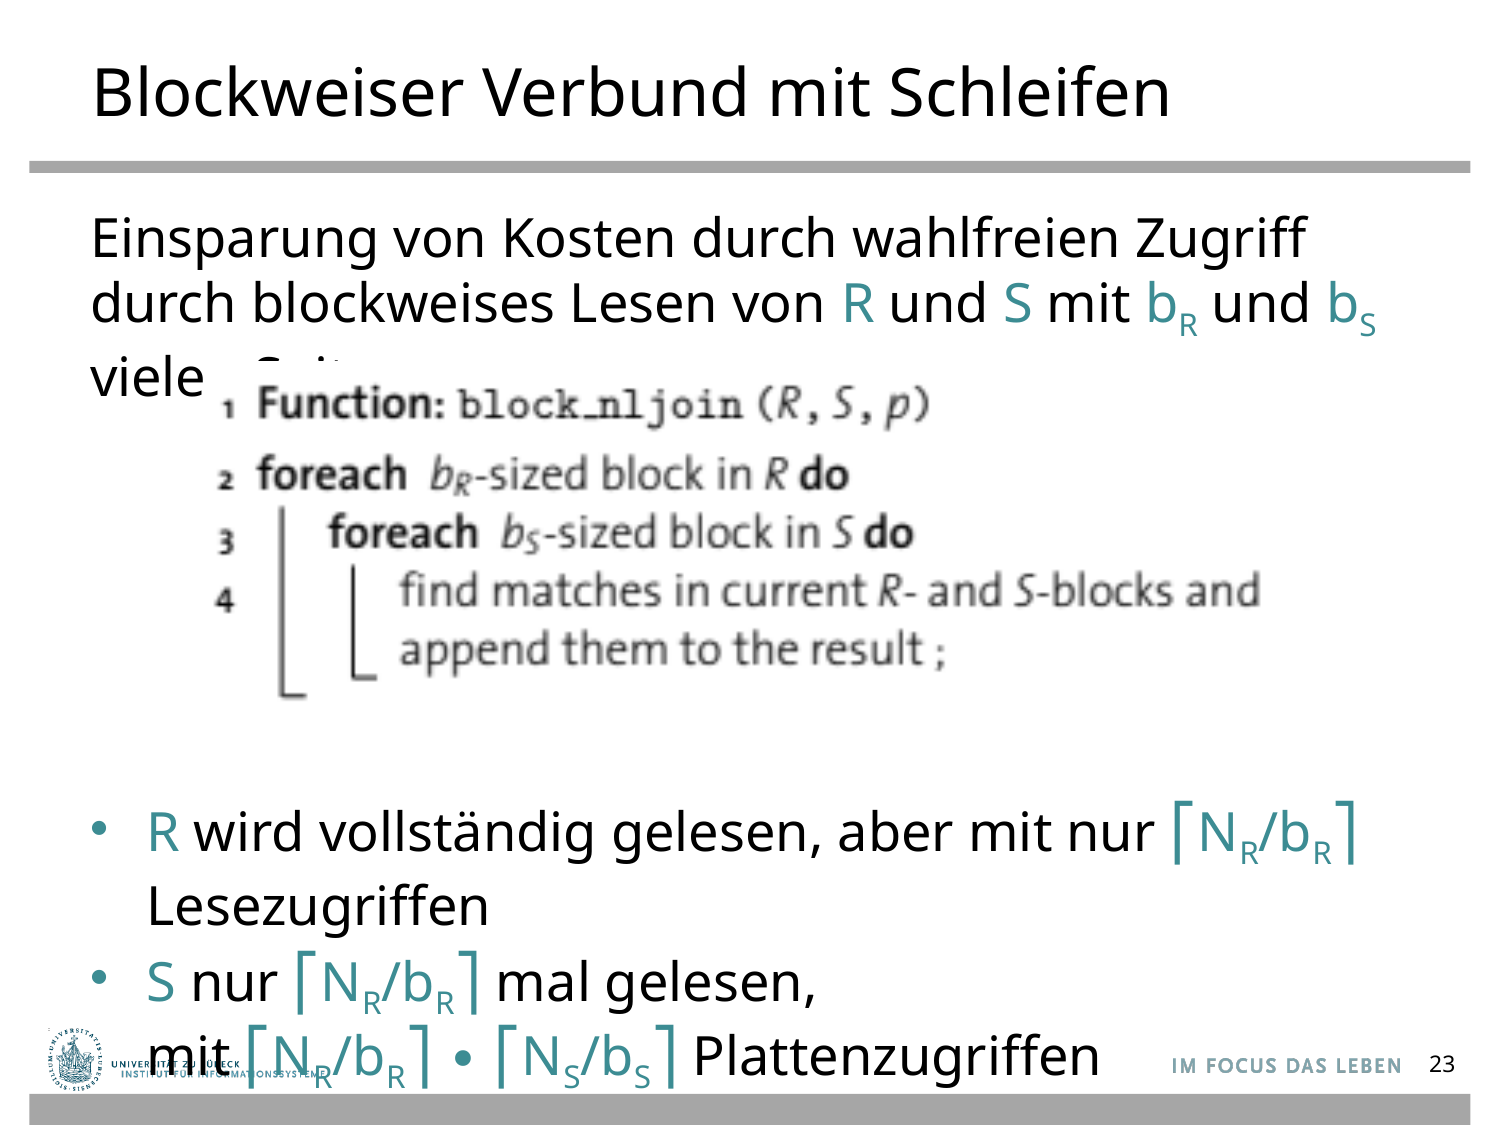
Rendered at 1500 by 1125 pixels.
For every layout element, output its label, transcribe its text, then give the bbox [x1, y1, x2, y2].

list Einsparung von Kosten durch wahlfreien Zugriff durch blockweises Lesen von R und S mit bR und bS vielen Seiten R wird vollständig gelesen, aber mit nur ⎡NR/bR⎤ Lesezugriffen S nur ⎡NR/bR⎤ mal gelesen, mit ⎡NR/bR⎤ ∙ ⎡NS/bS⎤ Plattenzugriffen [75, 196, 1447, 1012]
title Blockweiser Verbund mit Schleifen [76, 42, 1427, 126]
slide_number 23 [1305, 1050, 1471, 1083]
picture [206, 361, 1277, 705]
picture [1173, 1058, 1305, 1073]
